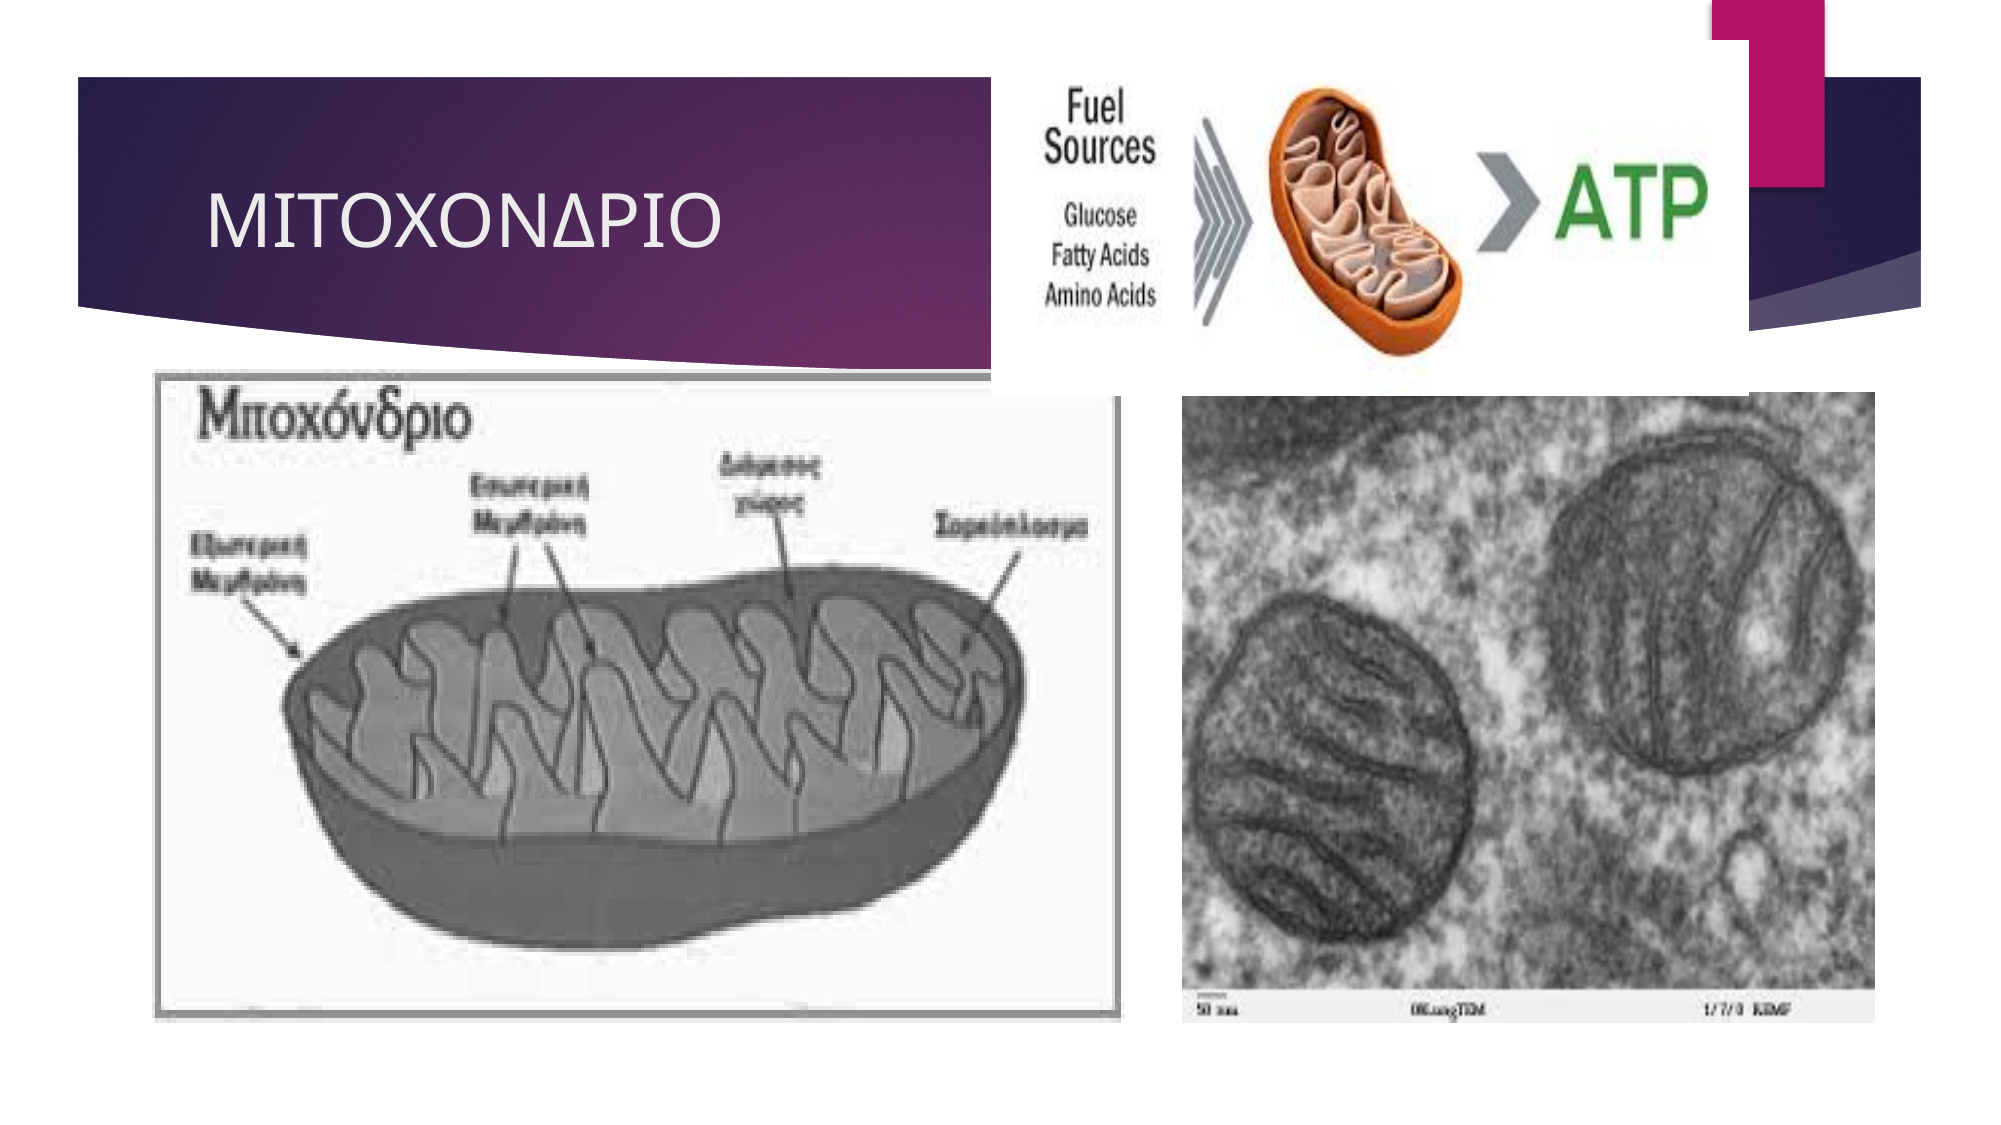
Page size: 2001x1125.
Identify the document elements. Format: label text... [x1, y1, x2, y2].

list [151, 368, 1126, 1023]
title ΜΙΤΟΧΟΝΔΡΙΟ [189, 159, 985, 276]
picture [991, 40, 1876, 1023]
